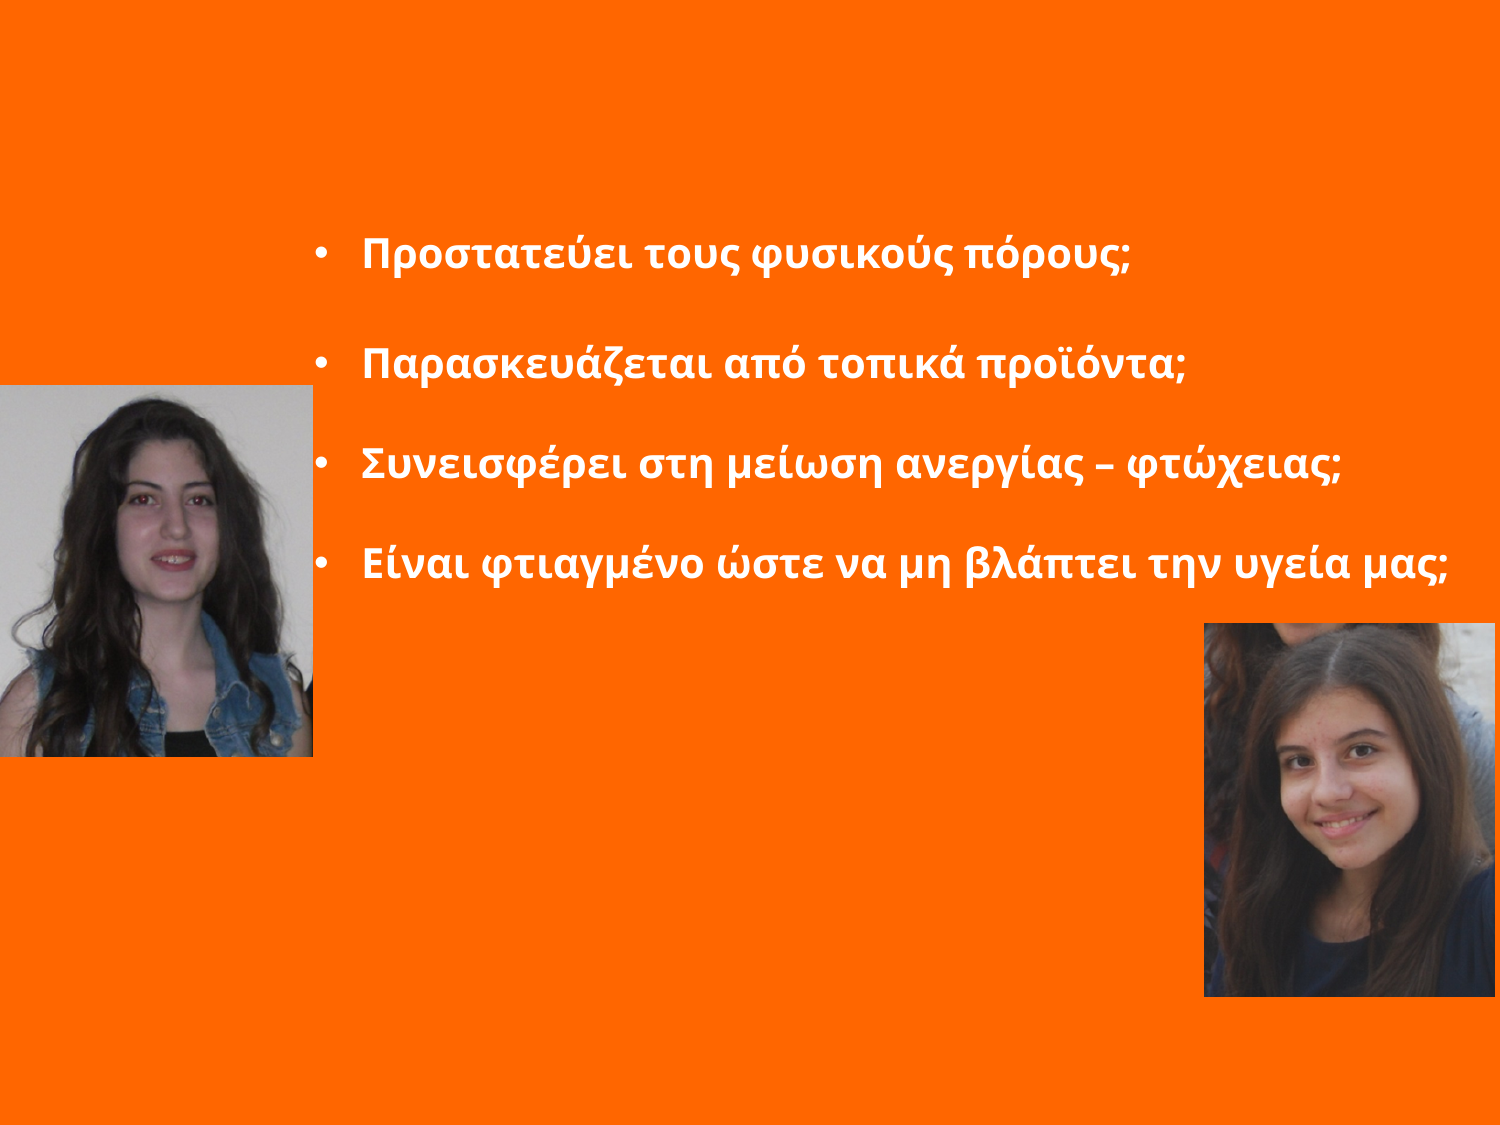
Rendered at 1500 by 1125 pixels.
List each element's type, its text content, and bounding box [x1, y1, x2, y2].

text_box Προστατεύει τους φυσικούς πόρους; Παρασκευάζεται από τοπικά προϊόντα; Συνεισφέρει στη μείωση ανεργίας – φτώχειας; Είναι φτιαγμένο ώστε να μη βλάπτει την υγεία μας; [299, 219, 1465, 695]
picture [0, 385, 314, 758]
picture [1204, 623, 1495, 997]
